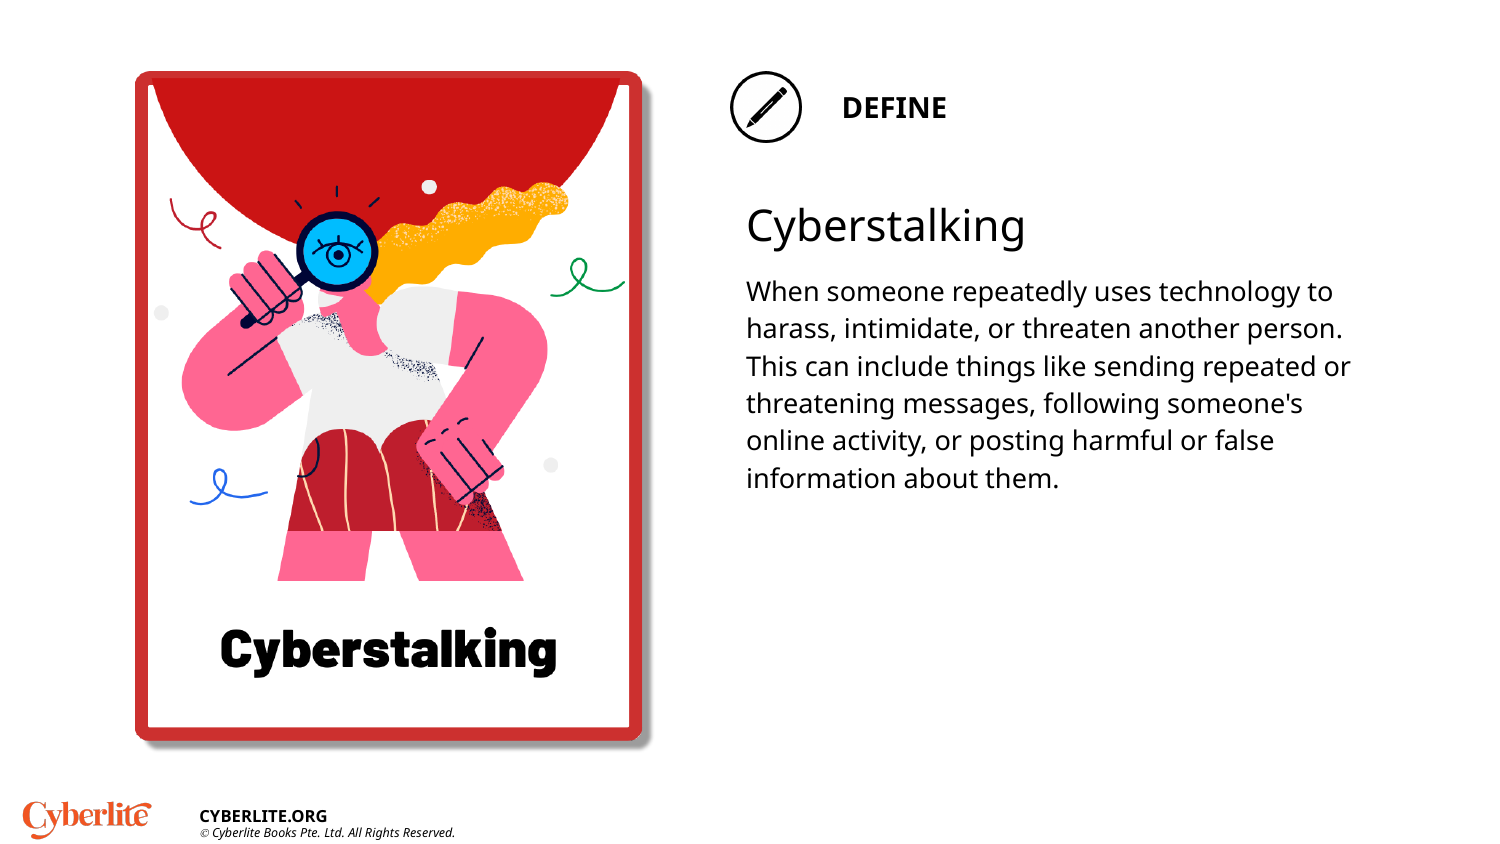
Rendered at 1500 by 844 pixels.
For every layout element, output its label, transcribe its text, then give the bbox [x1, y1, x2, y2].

title Cyberstalking [730, 161, 1435, 233]
picture [12, 792, 162, 844]
list When someone repeatedly uses technology to harass, intimidate, or threaten another person. This can include things like sending repeated or threatening messages, following someone's online activity, or posting harmful or false information about them. [730, 254, 1401, 571]
title DEFINE [826, 74, 1417, 140]
picture [134, 71, 643, 741]
picture [730, 71, 802, 143]
